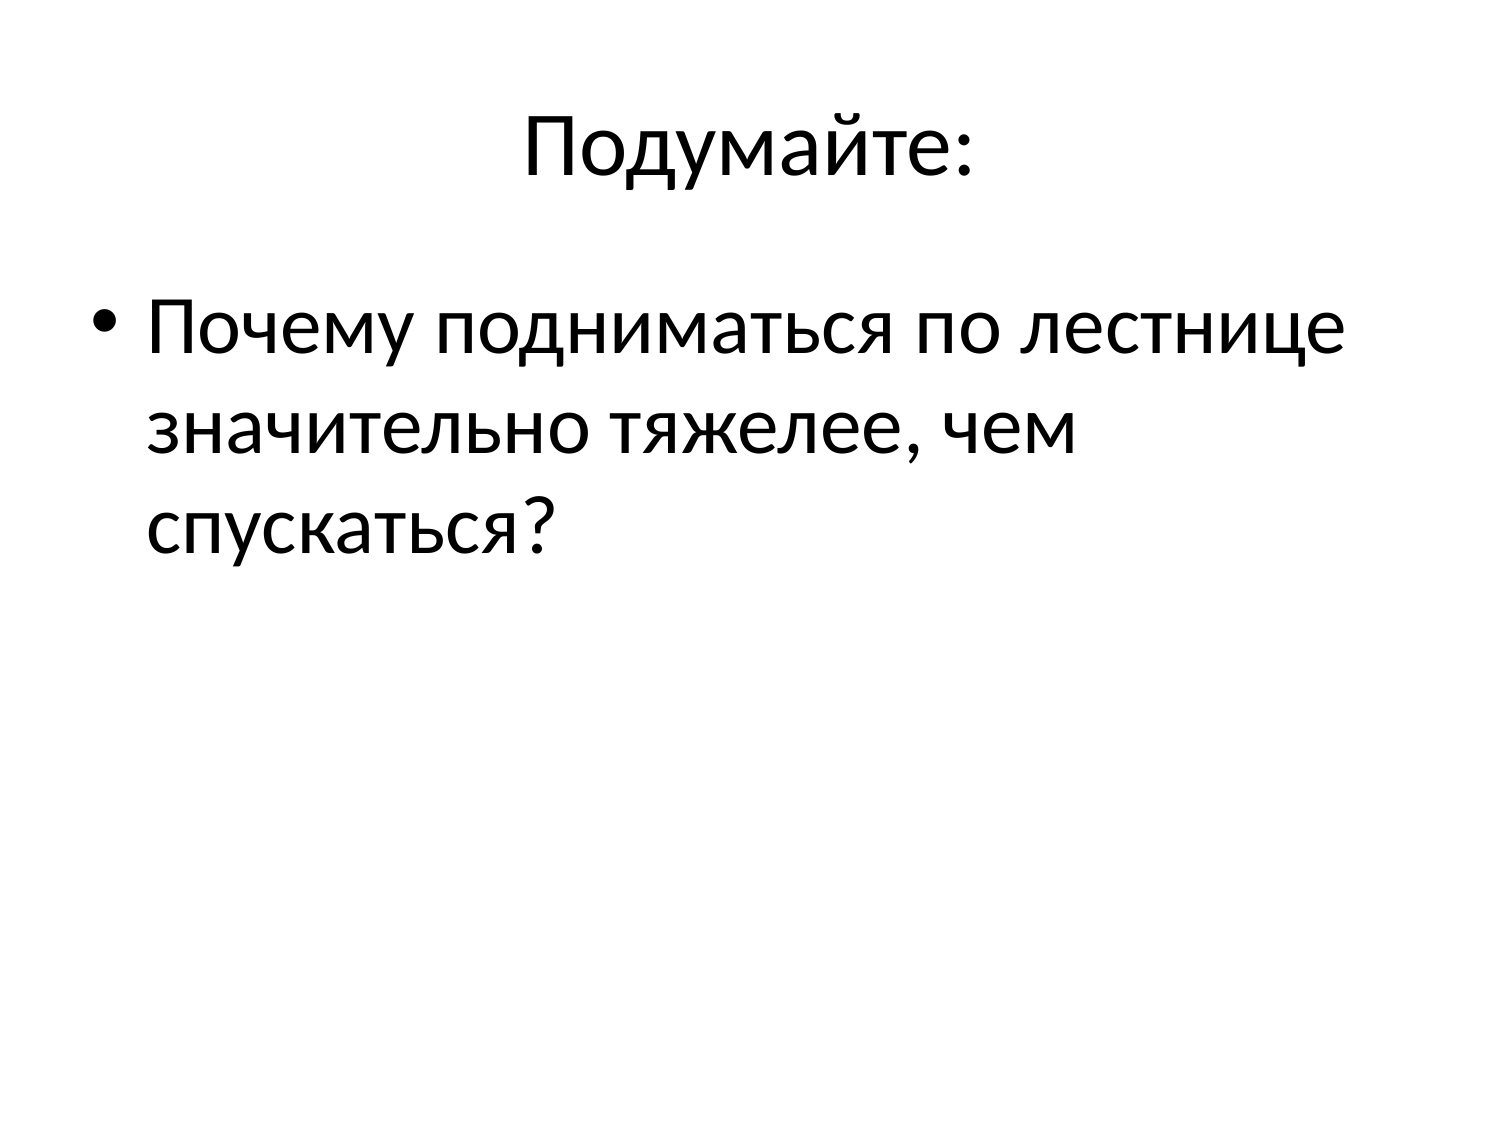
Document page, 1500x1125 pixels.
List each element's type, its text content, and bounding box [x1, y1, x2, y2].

title Подумайте: [75, 45, 1425, 233]
list Почему подниматься по лестнице значительно тяжелее, чем спускаться? [75, 262, 1425, 1005]
